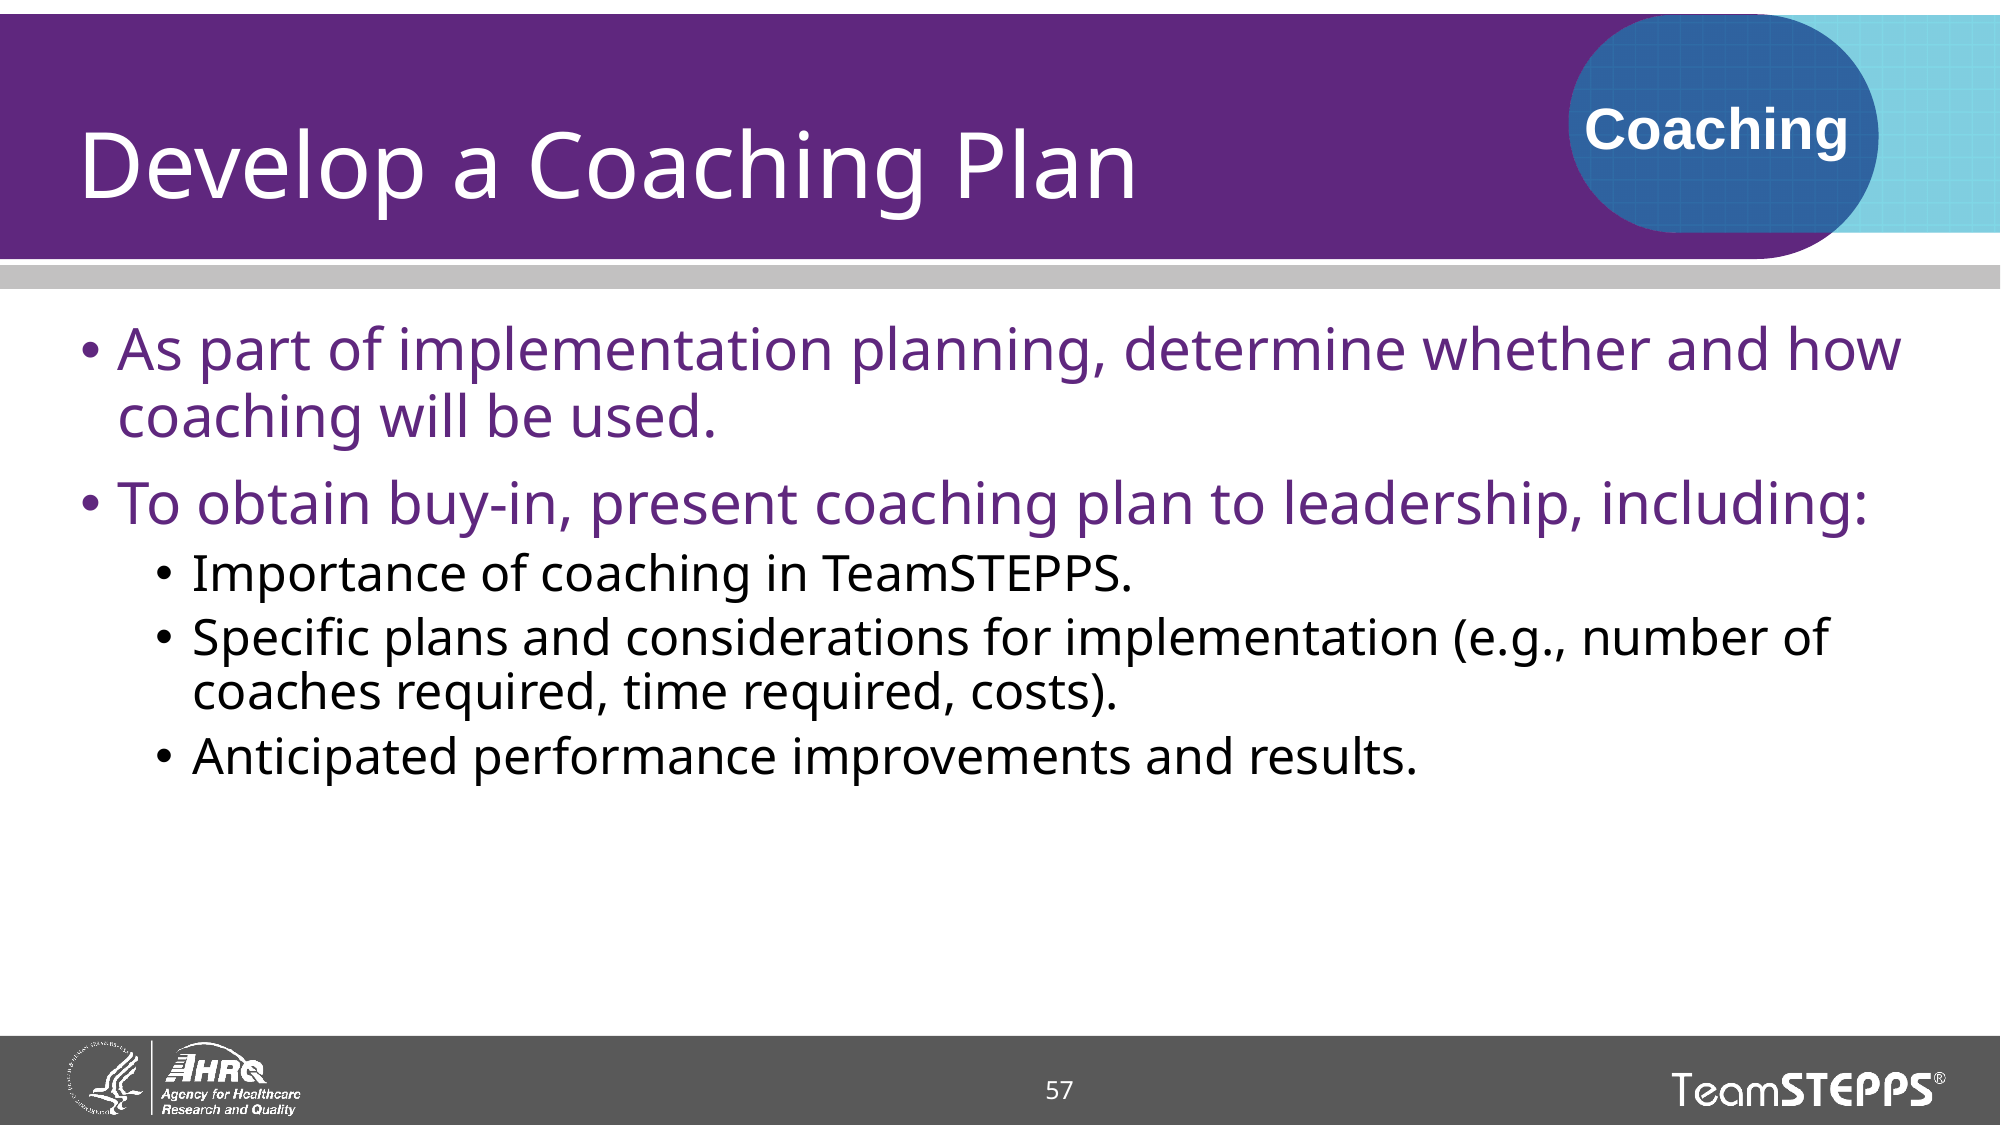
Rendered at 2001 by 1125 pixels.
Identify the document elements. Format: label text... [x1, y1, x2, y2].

picture [1568, 15, 2000, 233]
picture [1669, 1065, 1982, 1118]
text_box Coaching [1541, 83, 1894, 169]
picture [61, 1035, 306, 1121]
title Develop a Coaching Plan [62, 59, 1791, 278]
list As part of implementation planning, determine whether and how coaching will be used. To obtain buy-in, present coaching plan to leadership, including: Importance of coaching in TeamSTEPPS. Specific plans and considerations for implementation (e.g., number of coaches required, time required, costs). Anticipated performance improvements and results. [65, 310, 1938, 1066]
slide_number 57 [914, 1061, 1205, 1122]
